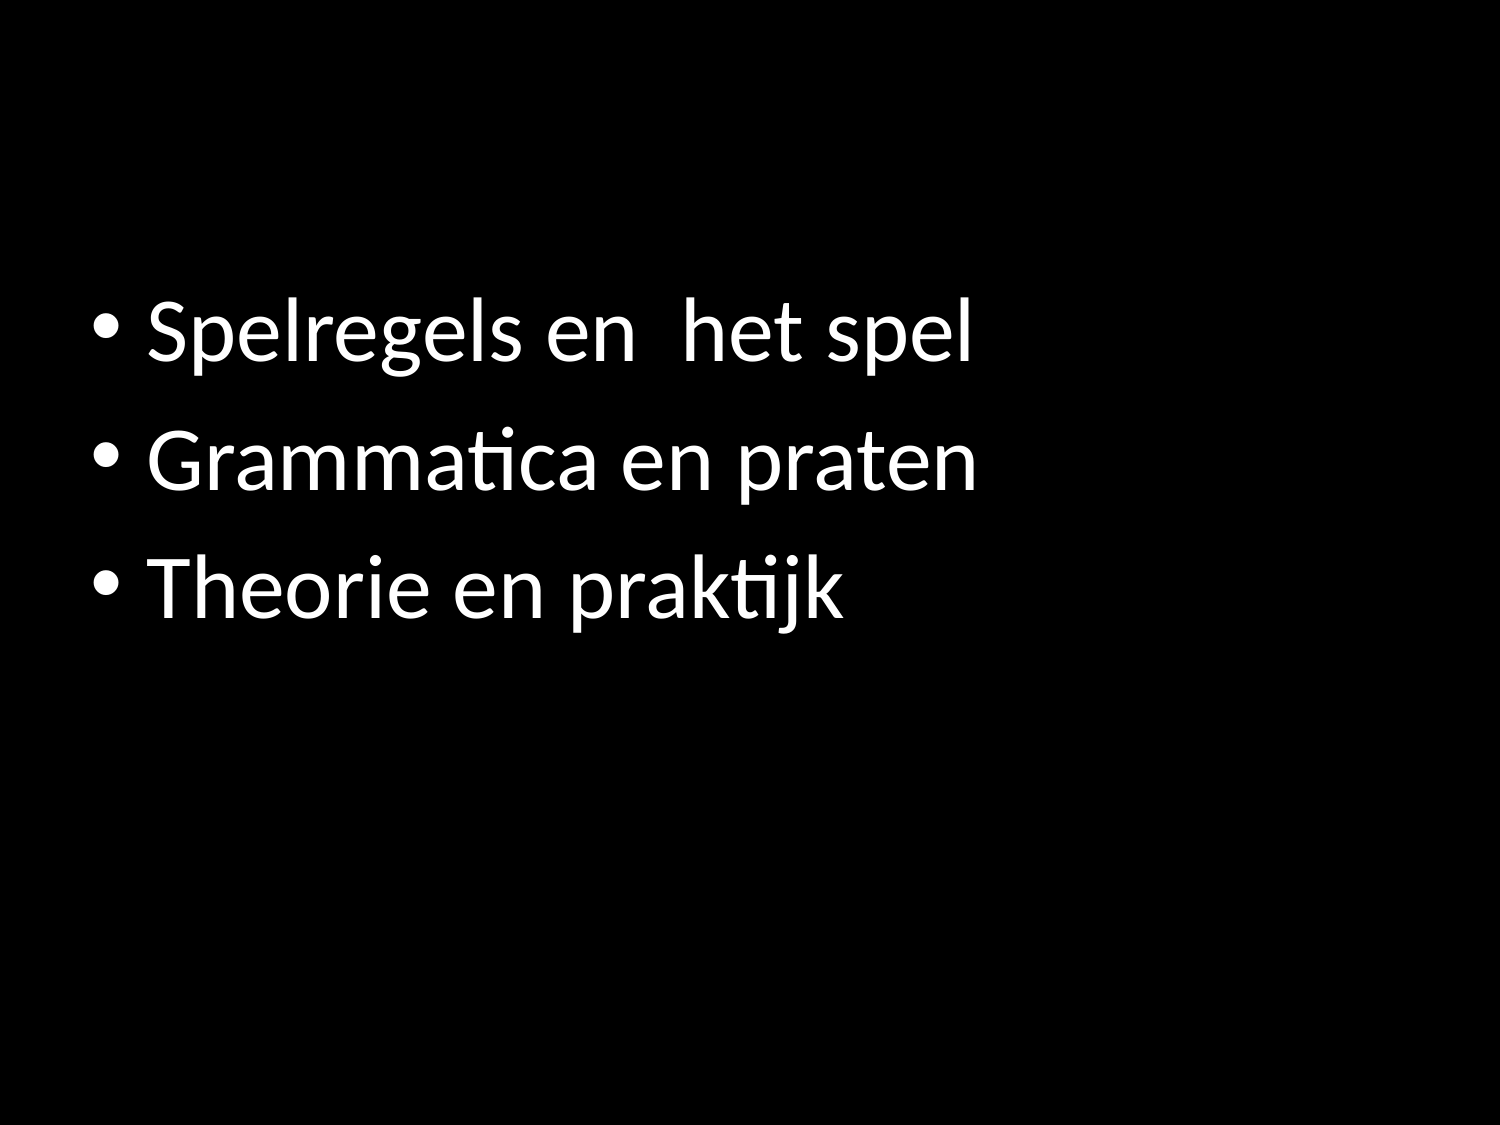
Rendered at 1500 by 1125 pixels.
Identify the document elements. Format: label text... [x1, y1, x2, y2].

list Spelregels en het spel Grammatica en praten Theorie en praktijk [75, 262, 1425, 1005]
